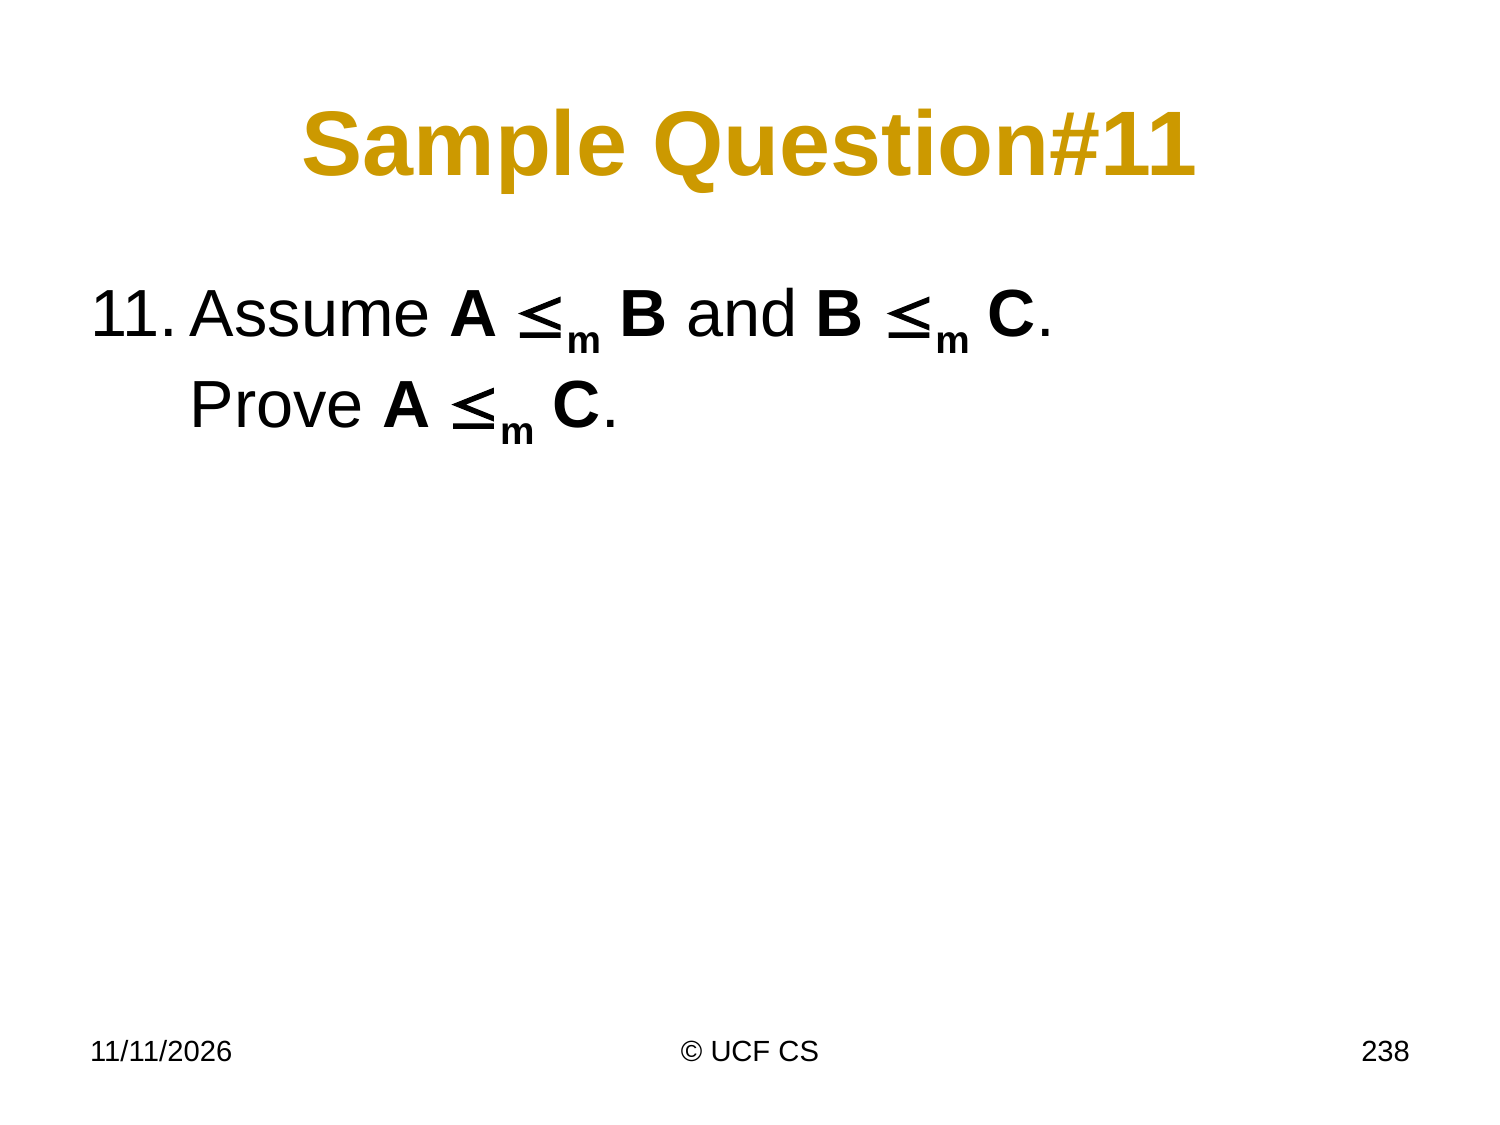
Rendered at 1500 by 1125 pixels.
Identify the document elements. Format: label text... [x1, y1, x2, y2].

title Sample Question#11 [75, 45, 1425, 233]
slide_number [74, 1024, 426, 1103]
list 11. Assume A m B and B m C. Prove A m C. [75, 262, 1425, 1005]
footer © UCF CS [512, 1024, 988, 1103]
slide_number 238 [1074, 1024, 1426, 1103]
